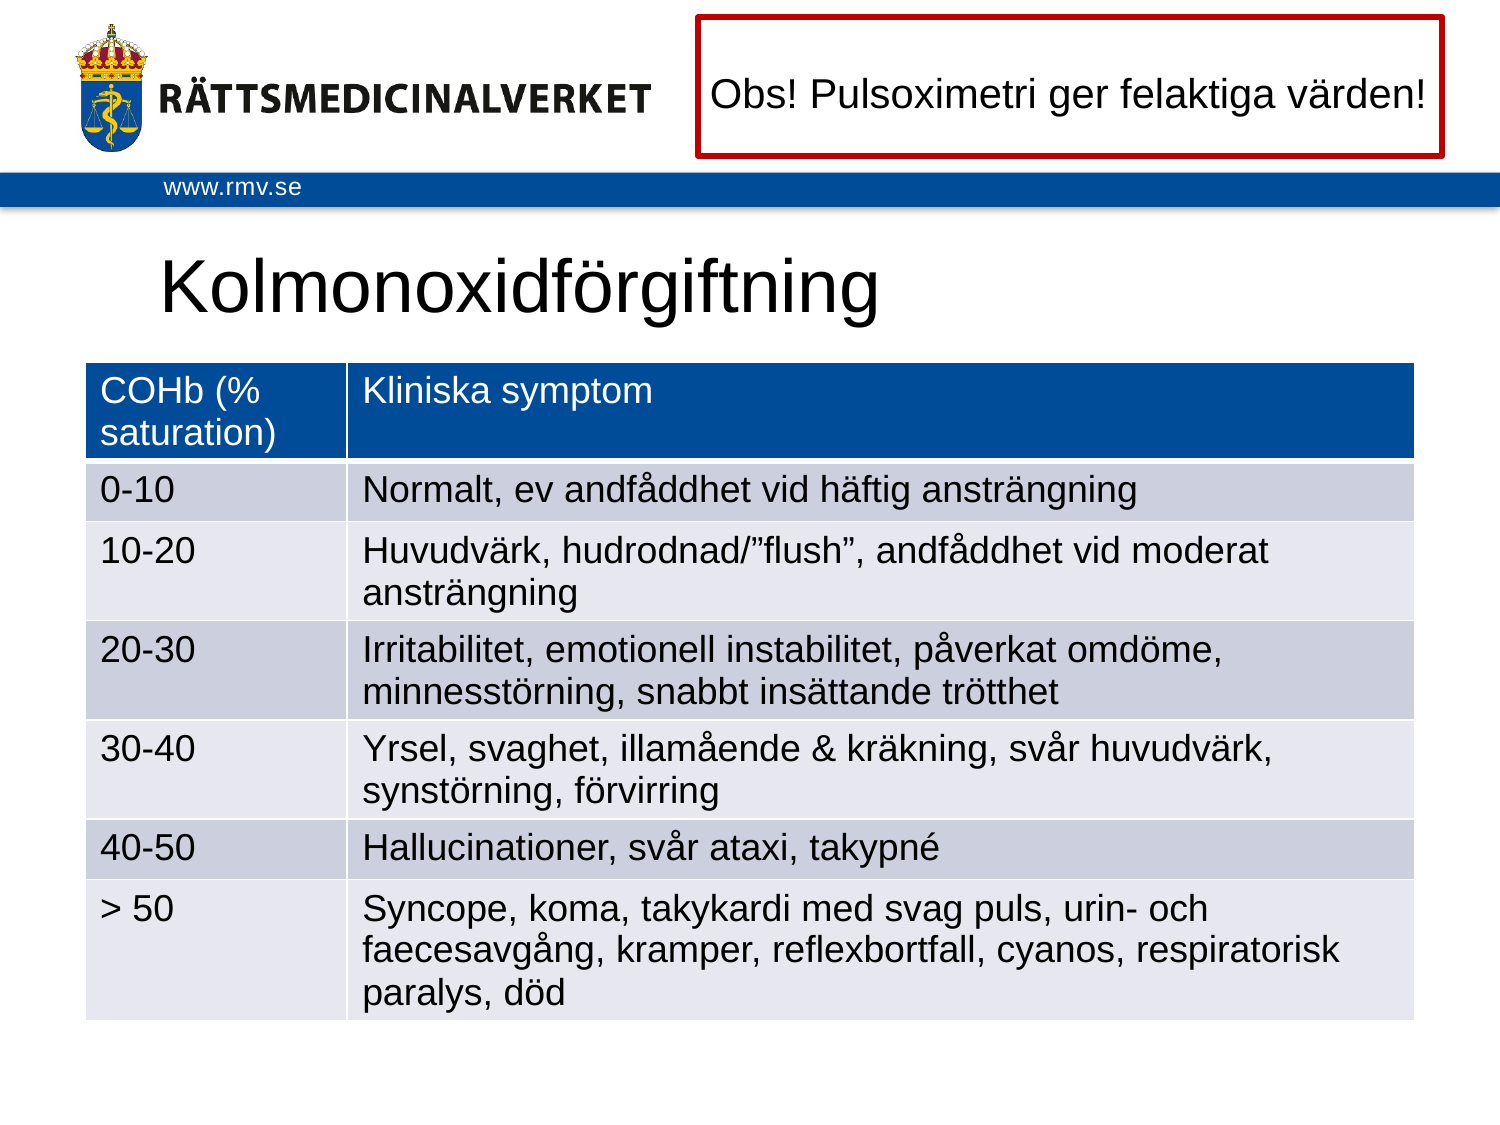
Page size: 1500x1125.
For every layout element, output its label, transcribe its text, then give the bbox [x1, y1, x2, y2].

table_header COHb (% saturation) [86, 363, 346, 458]
table_cell 0-10 [86, 464, 346, 521]
table_cell Syncope, koma, takykardi med svag puls, urin- och faecesavgång, kramper, reflexbortfall, cyanos, respiratorisk paralys, död [348, 880, 1414, 1020]
table_cell 40-50 [86, 820, 346, 879]
table_cell 10-20 [86, 522, 346, 620]
table_cell Irritabilitet, emotionell instabilitet, påverkat omdöme, minnesstörning, snabbt insättande trötthet [348, 621, 1414, 719]
table_cell Yrsel, svaghet, illamående & kräkning, svår huvudvärk, synstörning, förvirring [348, 721, 1414, 818]
table_cell Huvudvärk, hudrodnad/”flush”, andfåddhet vid moderat ansträngning [348, 522, 1414, 620]
title Kolmonoxidförgiftning [159, 237, 1288, 361]
table_cell 30-40 [86, 721, 346, 818]
table_cell Normalt, ev andfåddhet vid häftig ansträngning [348, 464, 1414, 521]
table_cell > 50 [86, 880, 346, 1020]
table_header Kliniska symptom [348, 363, 1414, 458]
table_cell Hallucinationer, svår ataxi, takypné [348, 820, 1414, 879]
picture [75, 24, 651, 152]
text_box Obs! Pulsoximetri ger felaktiga värden! [698, 17, 1443, 156]
table_cell 20-30 [86, 621, 346, 719]
